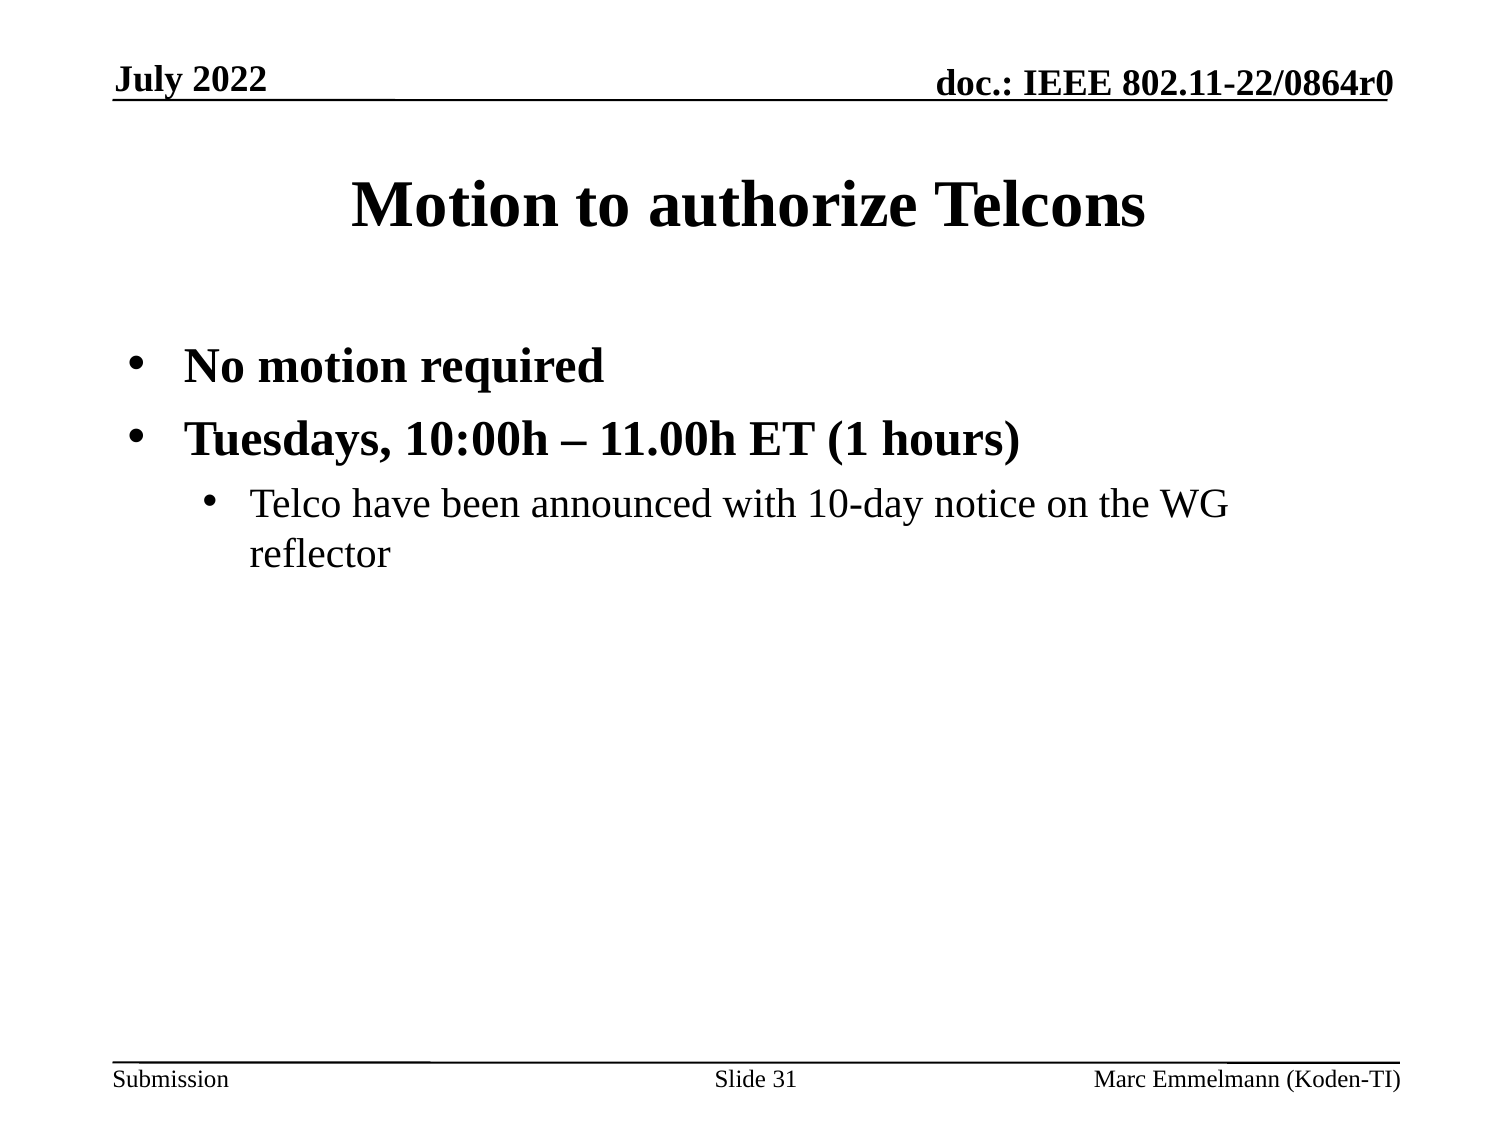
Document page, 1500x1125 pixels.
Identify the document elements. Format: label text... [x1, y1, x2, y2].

list No motion required Tuesdays, 10:00h – 11.00h ET (1 hours) Telco have been announced with 10-day notice on the WG reflector [112, 324, 1388, 626]
title Motion to authorize Telcons [112, 112, 1388, 288]
footer Marc Emmelmann (Koden-TI) [878, 1061, 1402, 1093]
slide_number Slide 31 [712, 1061, 800, 1123]
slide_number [114, 54, 423, 100]
